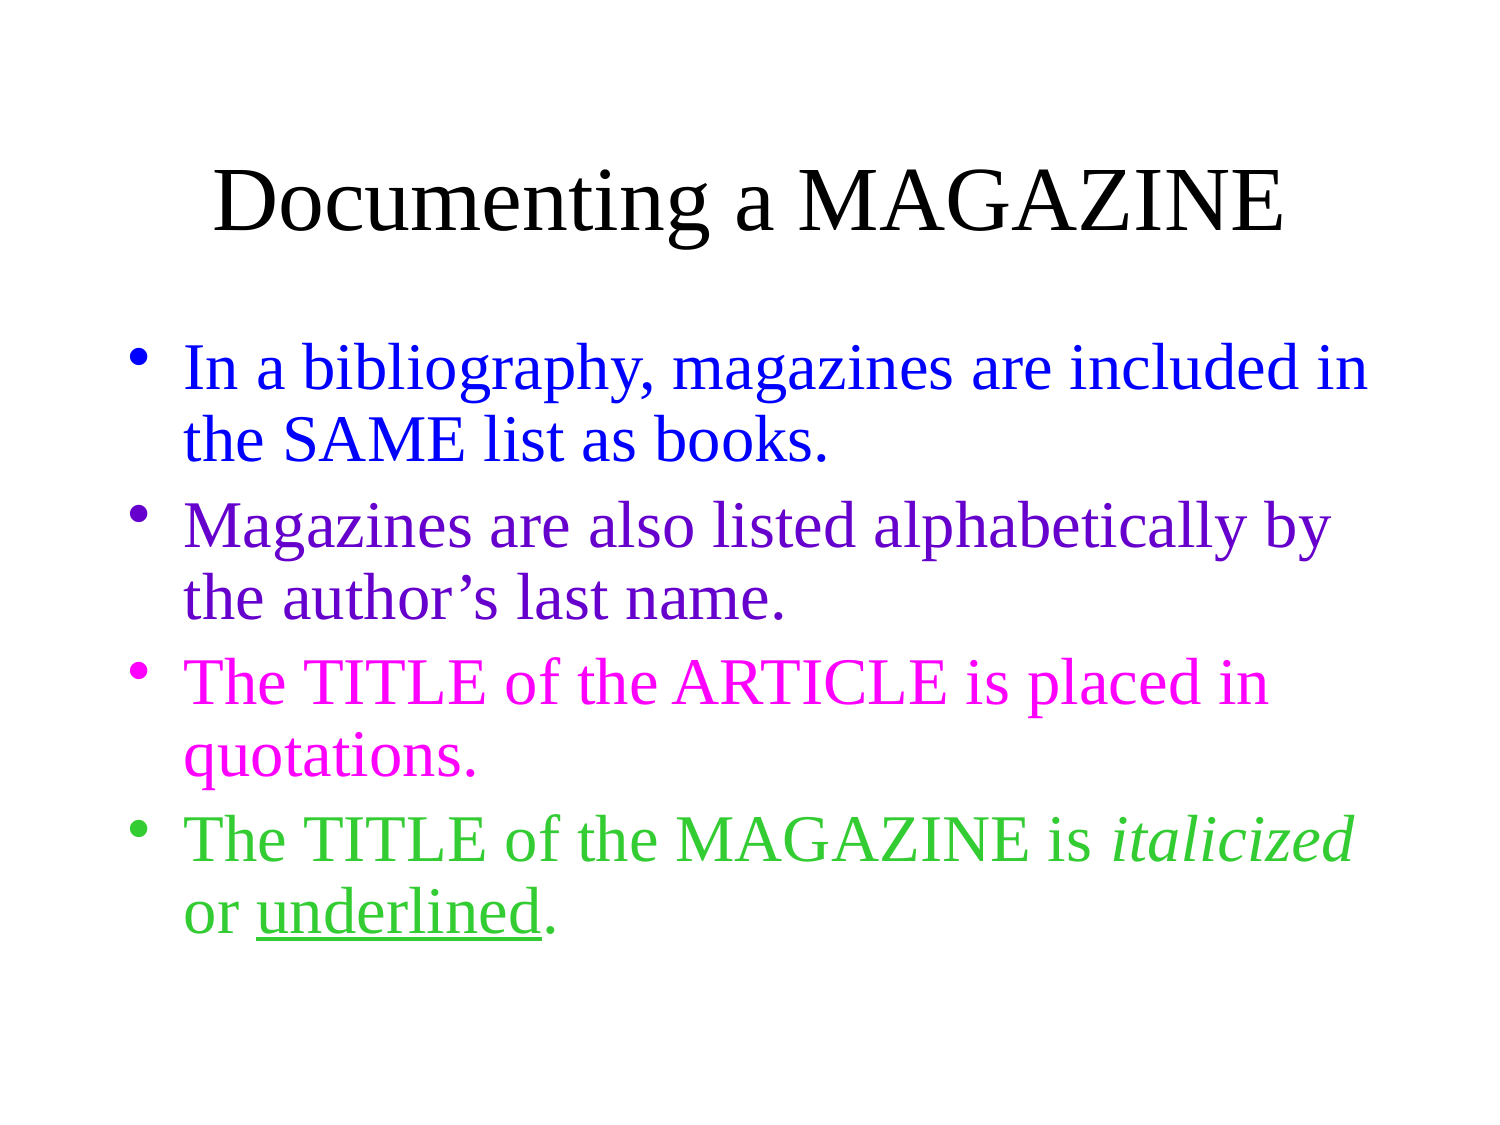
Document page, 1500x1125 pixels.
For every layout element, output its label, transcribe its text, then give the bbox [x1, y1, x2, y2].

list In a bibliography, magazines are included in the SAME list as books. Magazines are also listed alphabetically by the author’s last name. The TITLE of the ARTICLE is placed in quotations. The TITLE of the MAGAZINE is italicized or underlined. [112, 324, 1388, 1001]
title Documenting a MAGAZINE [112, 99, 1388, 288]
